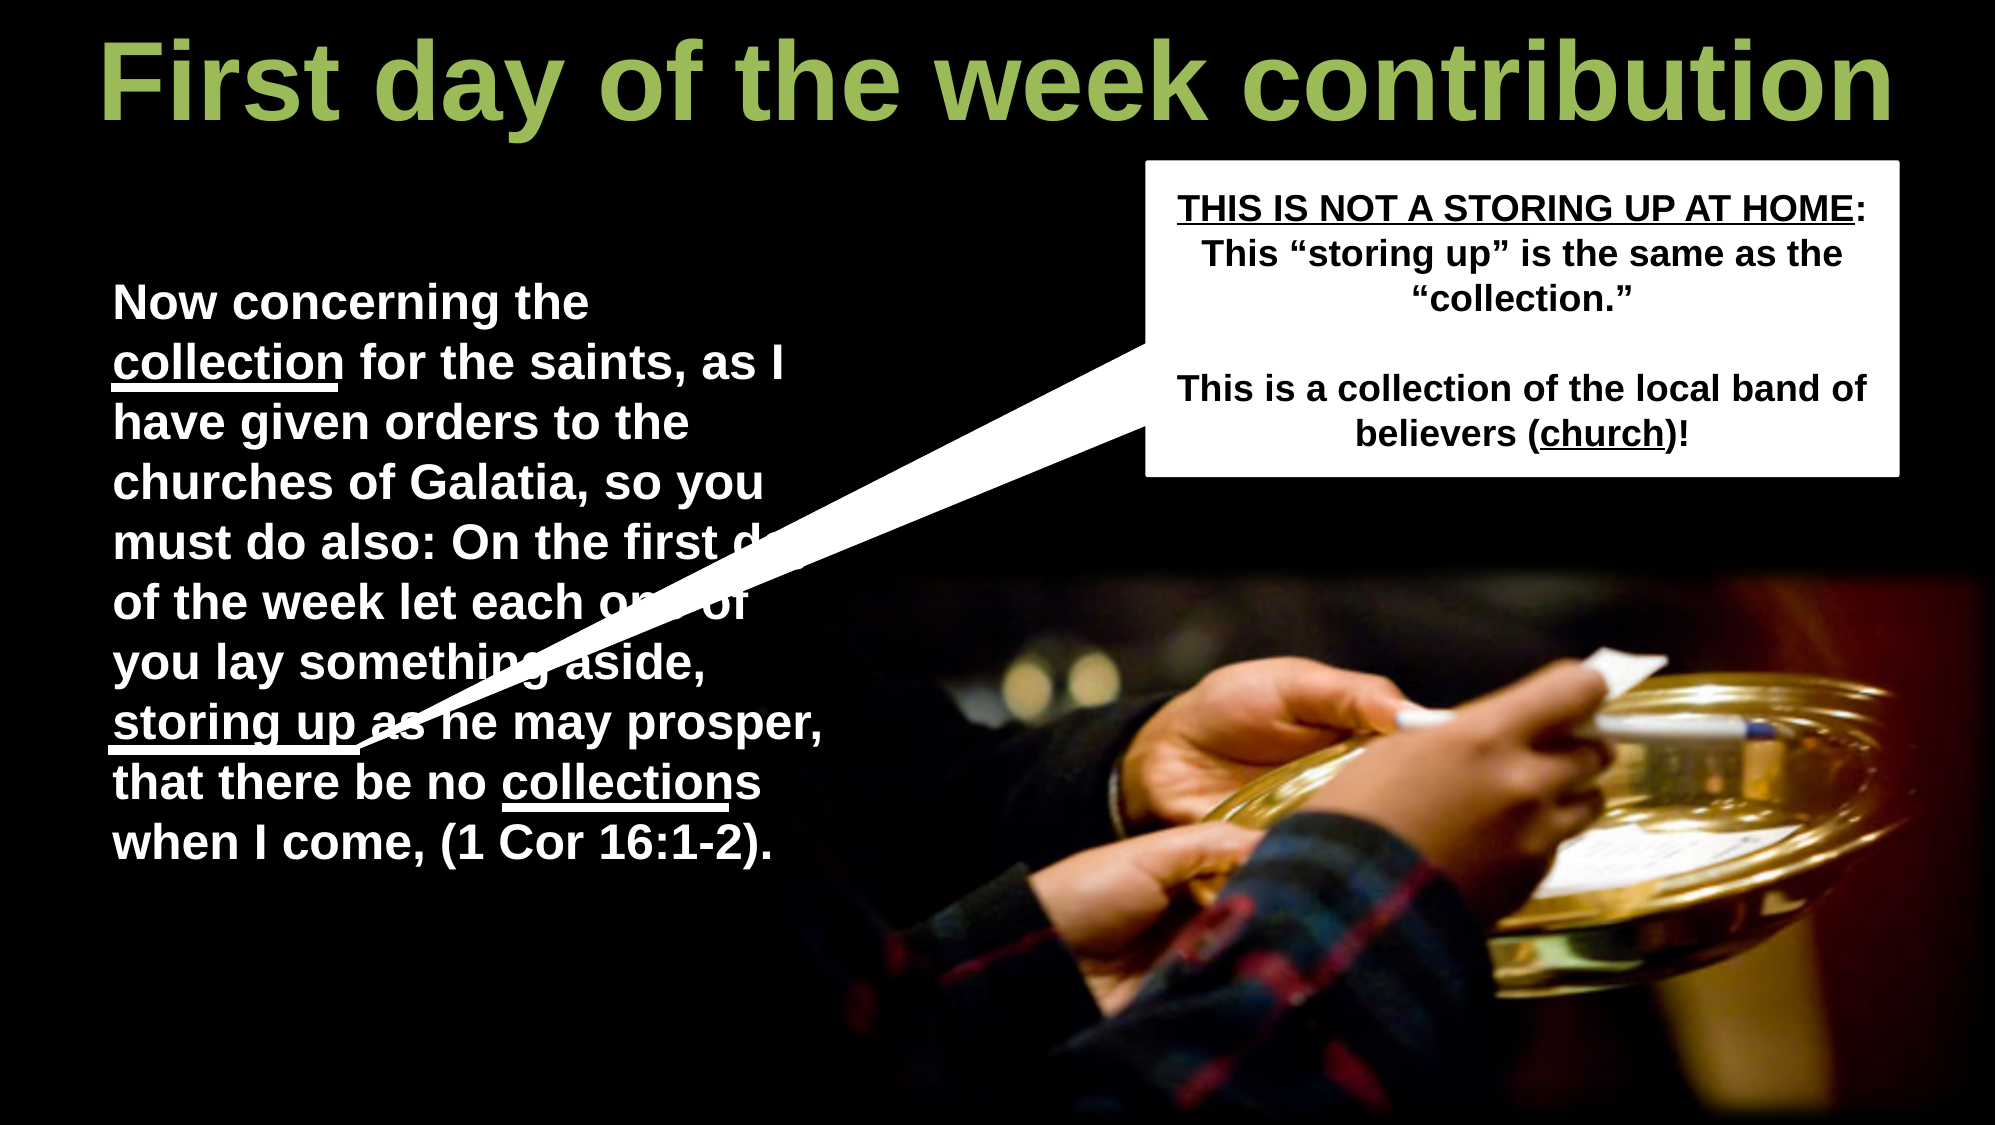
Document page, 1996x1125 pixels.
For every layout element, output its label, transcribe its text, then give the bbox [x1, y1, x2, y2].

picture [753, 562, 1996, 1125]
text_box THIS IS NOT A STORING UP AT HOME: This “storing up” is the same as the “collection.” This is a collection of the local band of believers (church)! [348, 160, 1900, 749]
text_box First day of the week contribution [82, 0, 1913, 150]
text_box Now concerning the collection for the saints, as I have given orders to the churches of Galatia, so you must do also: On the first day of the week let each one of you lay something aside, storing up as he may prosper, that there be no collections when I come, (1 Cor 16:1-2). [97, 262, 848, 878]
